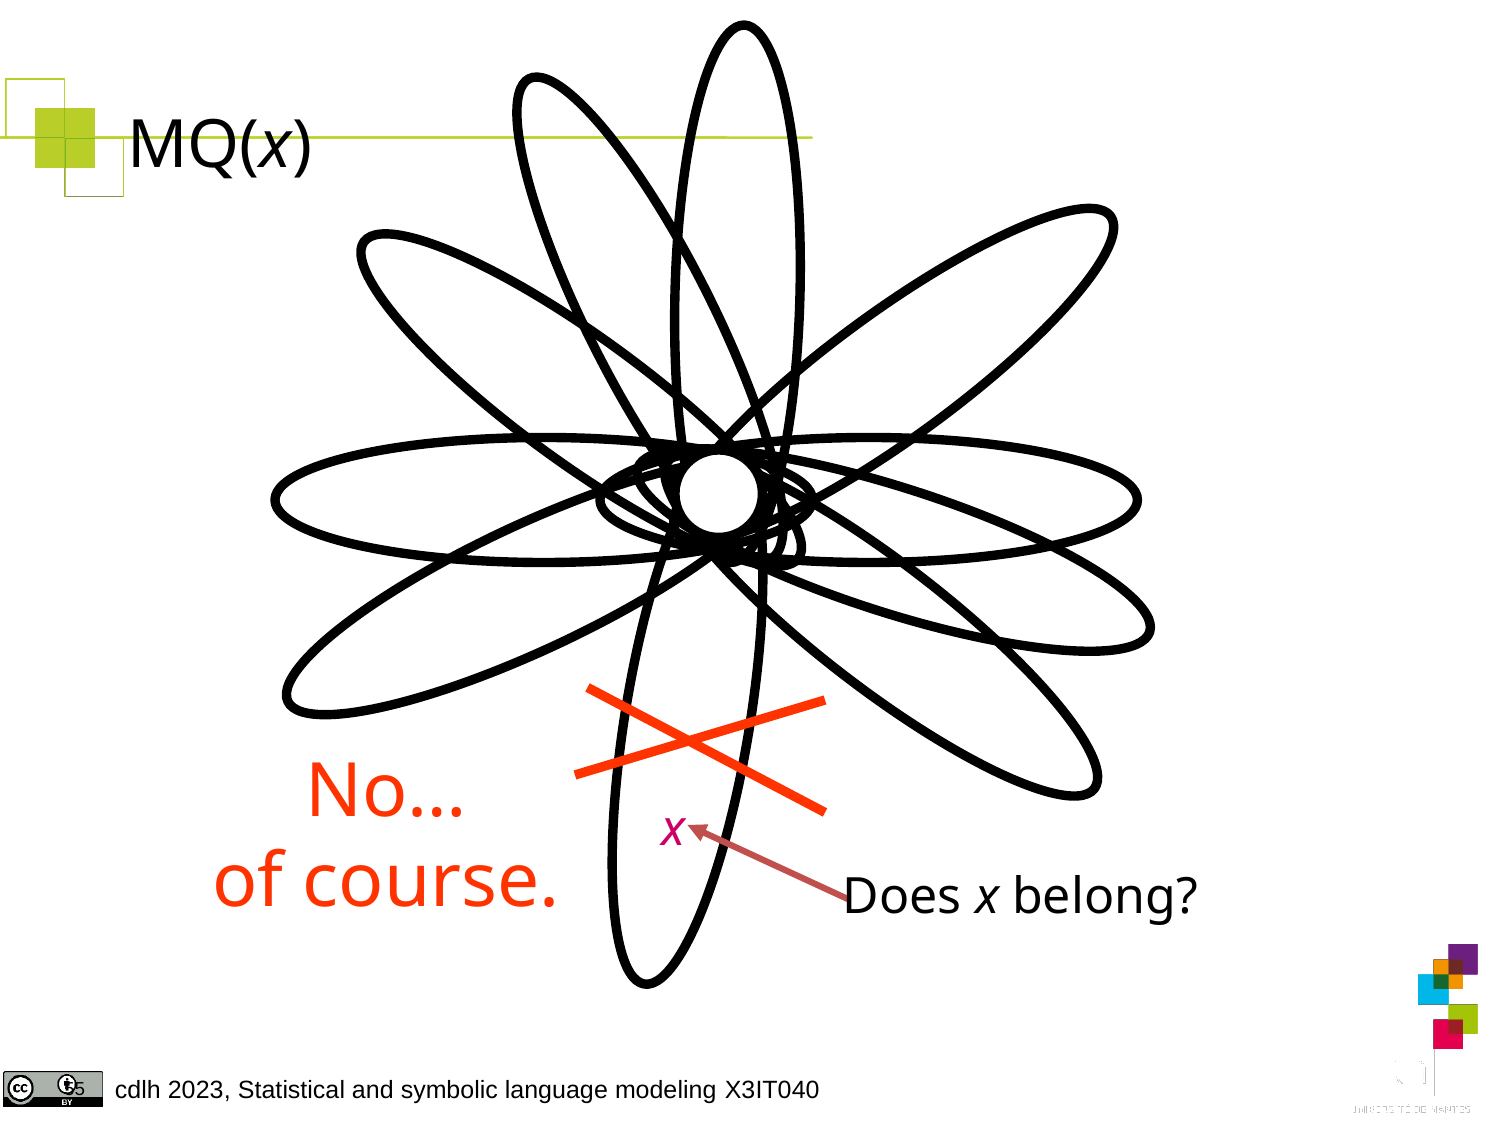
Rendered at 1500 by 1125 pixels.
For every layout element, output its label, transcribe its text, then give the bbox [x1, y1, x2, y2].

text_box [674, 449, 763, 538]
text_box [360, 233, 647, 442]
text_box [861, 438, 1138, 546]
text_box [715, 208, 1114, 501]
text_box [274, 437, 813, 563]
text_box [288, 557, 661, 685]
picture [1351, 944, 1478, 1113]
text_box [813, 474, 1151, 652]
slide_number 55 [0, 1052, 101, 1124]
text_box MQ(x) [112, 93, 384, 188]
picture [5, 78, 124, 197]
text_box [762, 529, 784, 561]
text_box [629, 537, 763, 685]
text_box [677, 25, 801, 406]
text_box [618, 939, 689, 985]
text_box Does x belong? [829, 855, 1213, 931]
text_box [763, 503, 1098, 797]
text_box [516, 77, 757, 450]
text_box [763, 523, 802, 567]
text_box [216, 687, 826, 931]
